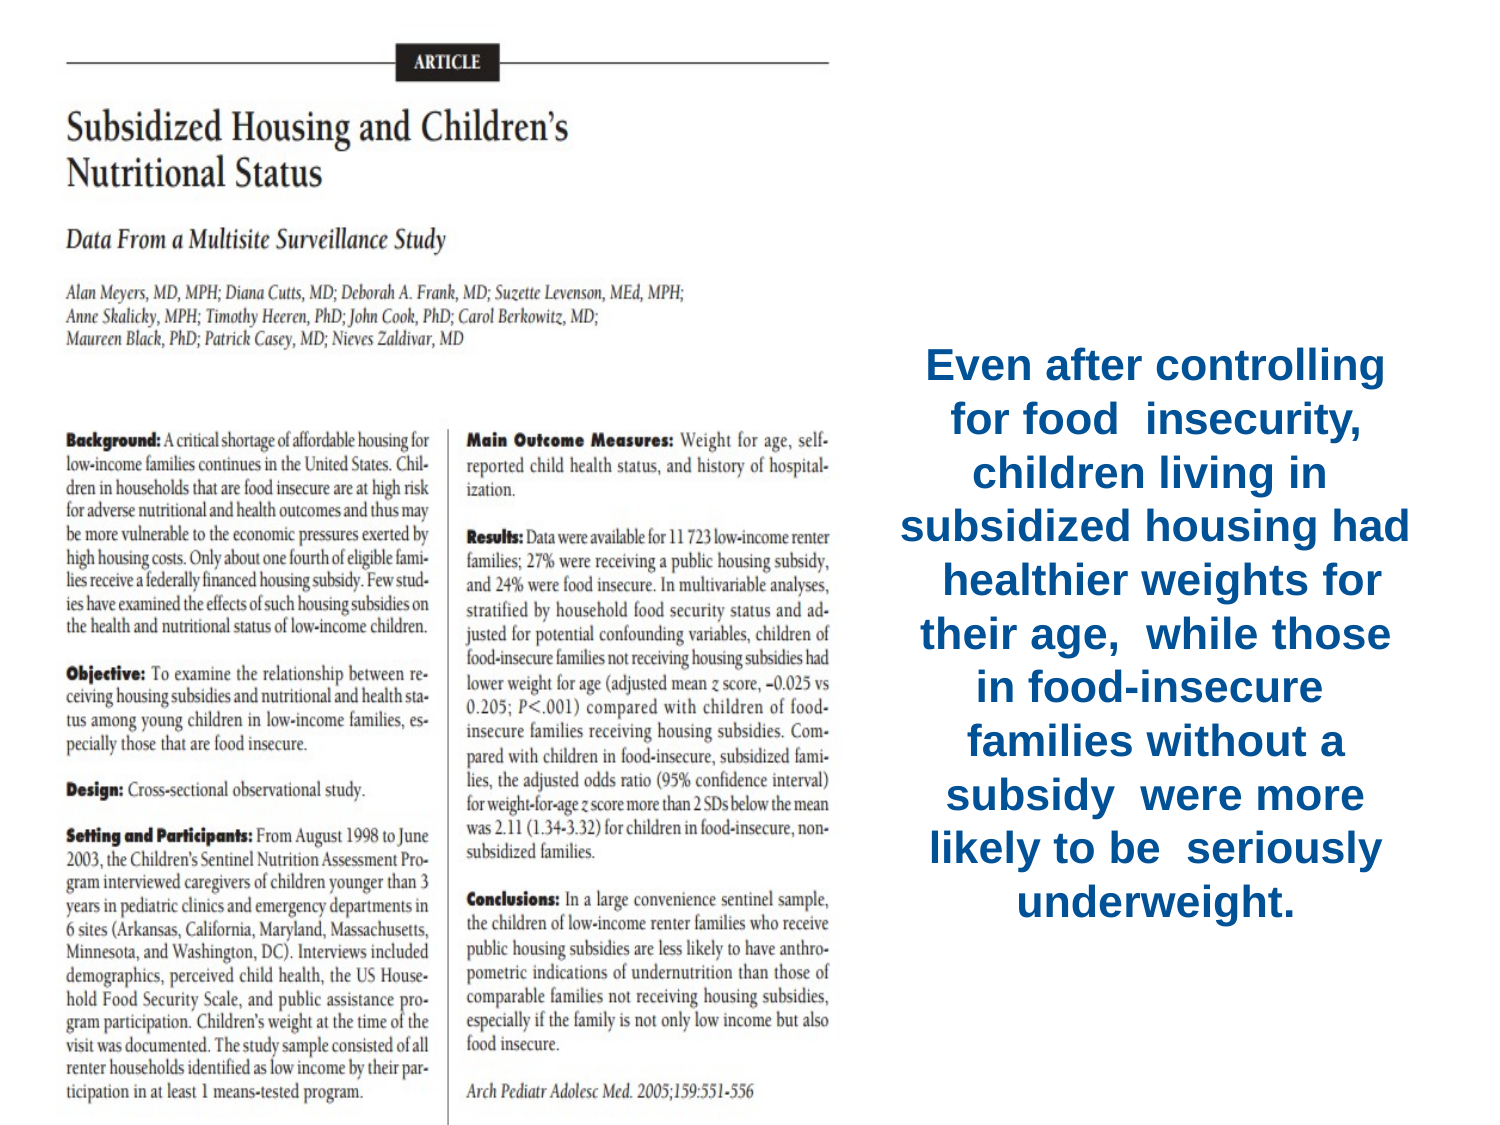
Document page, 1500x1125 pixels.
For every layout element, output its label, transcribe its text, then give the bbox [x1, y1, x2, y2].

title Even after controlling for food insecurity, children living in subsidized housing had healthier weights for their age, while those in food-insecure families without a subsidy were more likely to be seriously underweight. [881, 224, 1431, 1038]
text_box [38, 0, 881, 1125]
